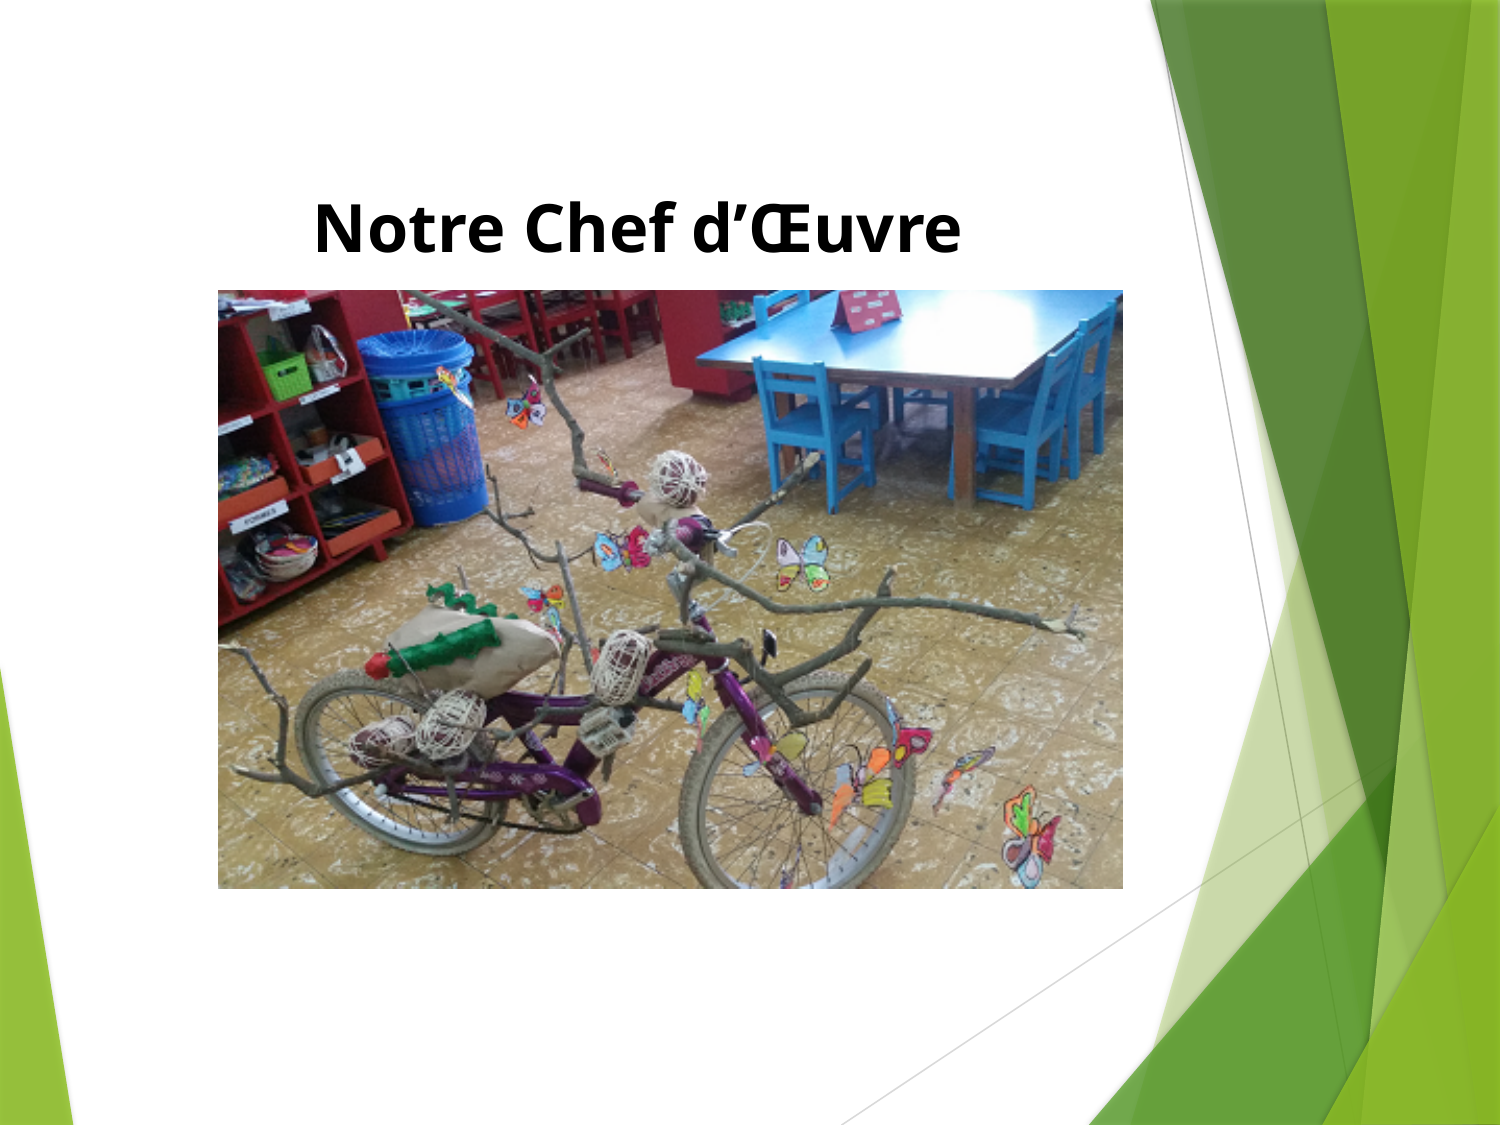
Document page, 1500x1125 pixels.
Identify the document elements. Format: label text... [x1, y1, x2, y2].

text_box Notre Chef d’Œuvre [298, 172, 979, 273]
picture [217, 290, 1123, 890]
